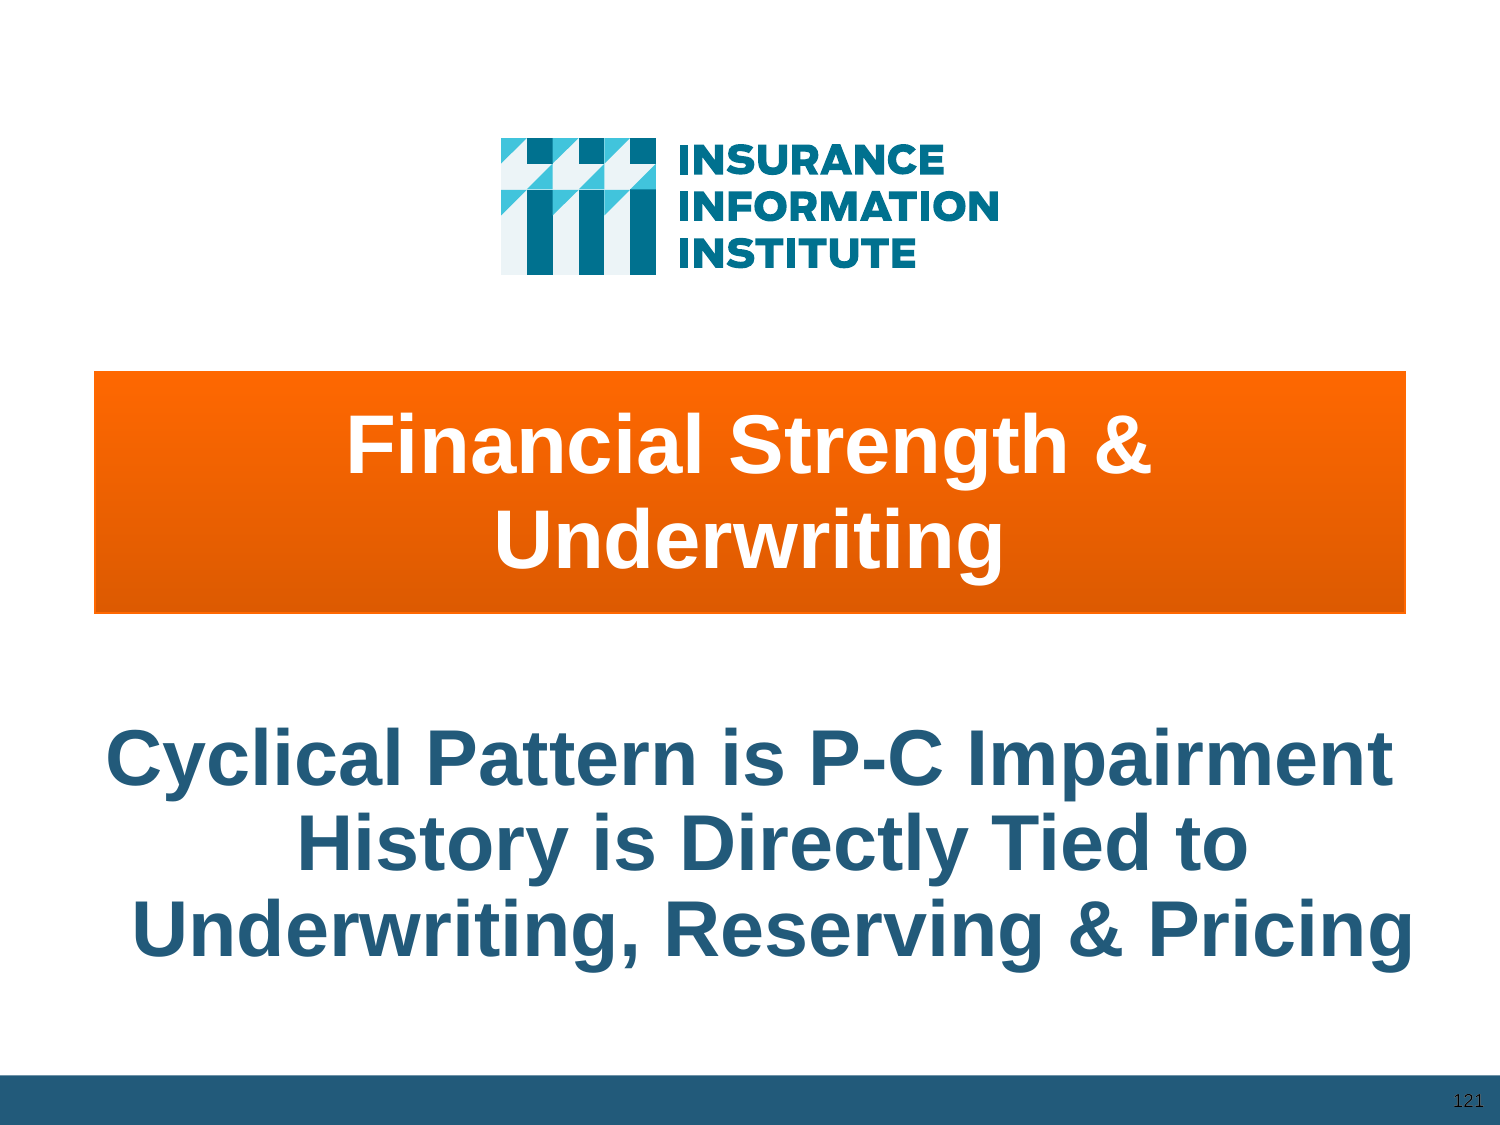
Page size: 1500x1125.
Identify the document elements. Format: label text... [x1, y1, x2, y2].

text_box Cyclical Pattern is P-C Impairment History is Directly Tied to Underwriting, Reserving & Pricing [59, 709, 1441, 981]
text_box [0, 1075, 1500, 1125]
picture [500, 137, 998, 275]
slide_number 121 [1410, 1091, 1485, 1112]
title Financial Strength & Underwriting [95, 371, 1405, 614]
